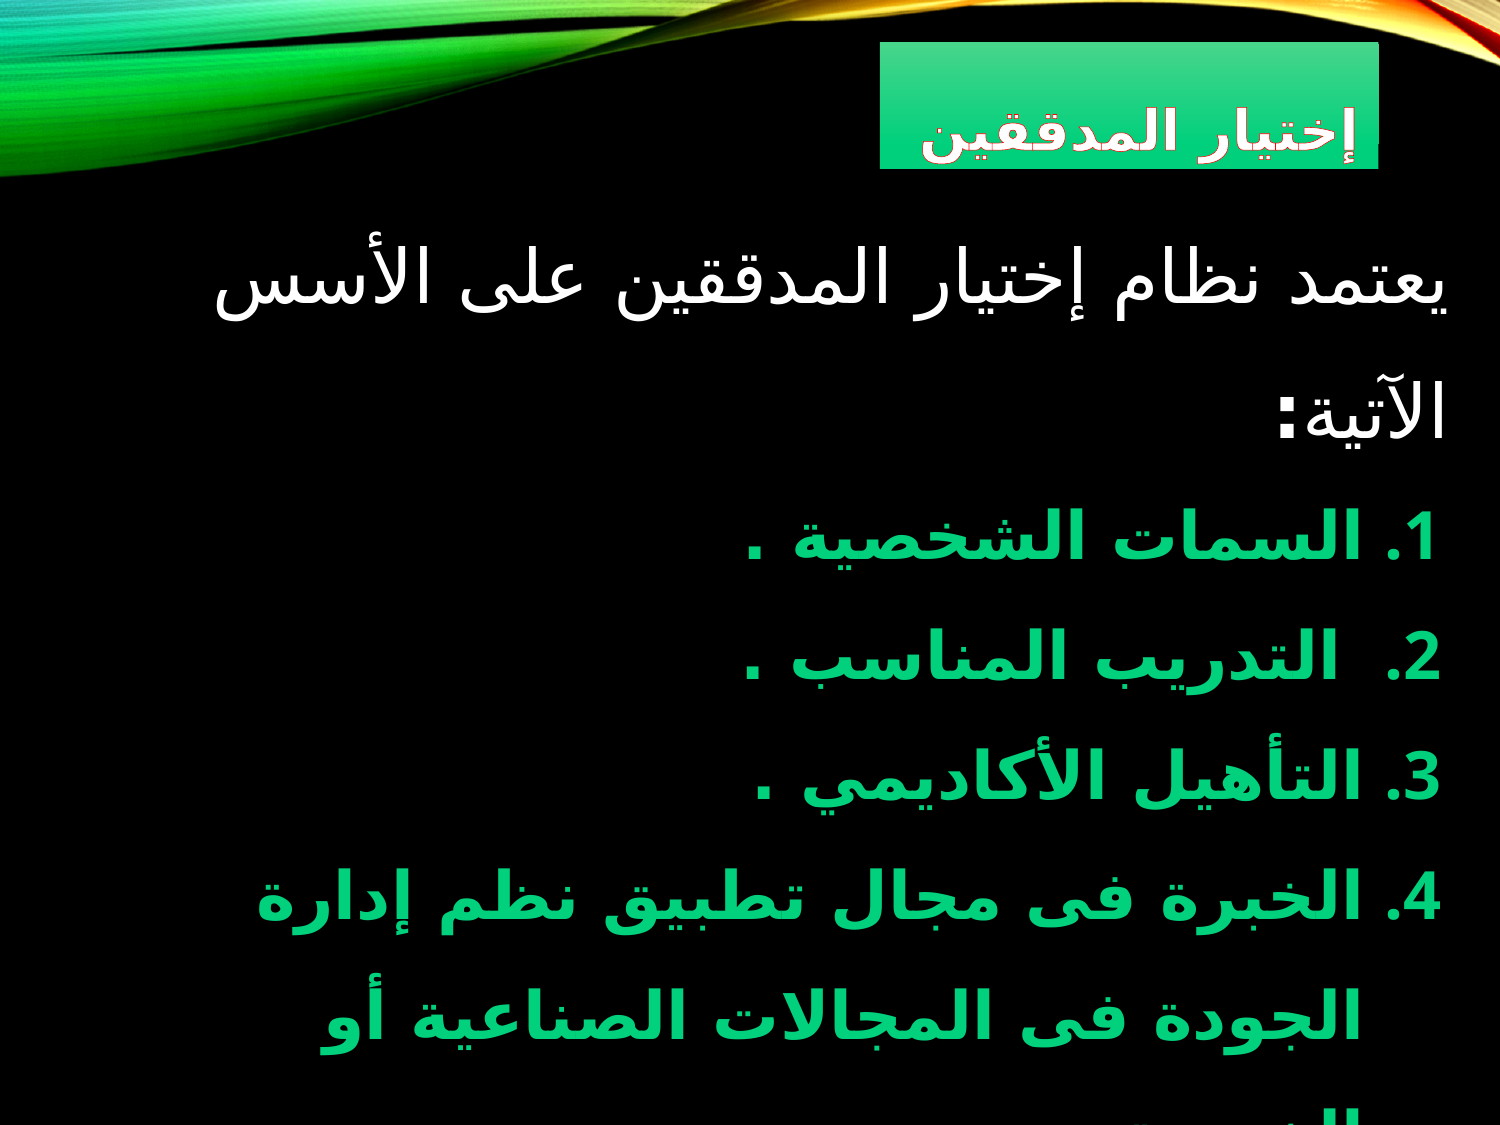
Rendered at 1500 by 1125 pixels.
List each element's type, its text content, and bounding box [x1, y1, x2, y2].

text_box يعتمد نظام إختيار المدققين على الأسس الآتية: السمات الشخصية . التدريب المناسب . التأهيل الأكاديمي . الخبرة فى مجال تطبيق نظم إدارة الجودة فى المجالات الصناعية أو الخدمية. [58, 175, 1465, 1067]
text_box إختيار المدققين [879, 42, 1379, 169]
picture [0, 0, 1500, 178]
